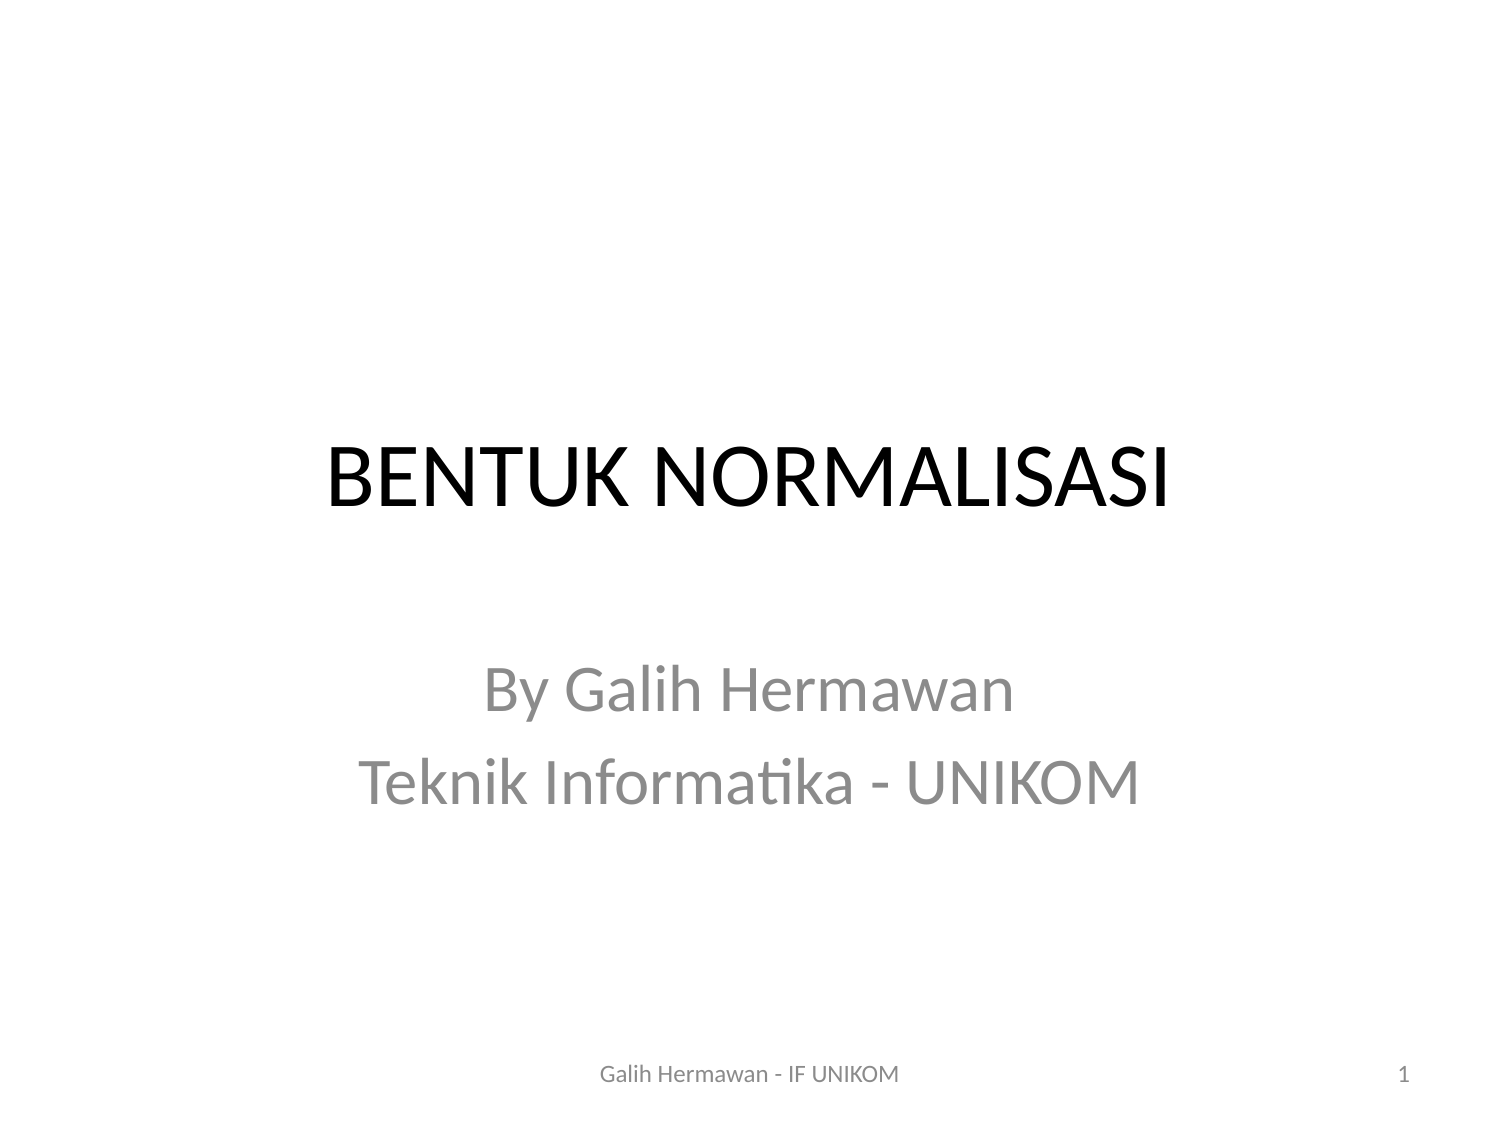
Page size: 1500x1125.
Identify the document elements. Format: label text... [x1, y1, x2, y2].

footer Galih Hermawan - IF UNIKOM [512, 1042, 988, 1103]
subtitle By Galih Hermawan Teknik Informatika - UNIKOM [225, 637, 1275, 925]
slide_number 1 [1074, 1042, 1425, 1103]
title BENTUK NORMALISASI [112, 349, 1388, 591]
